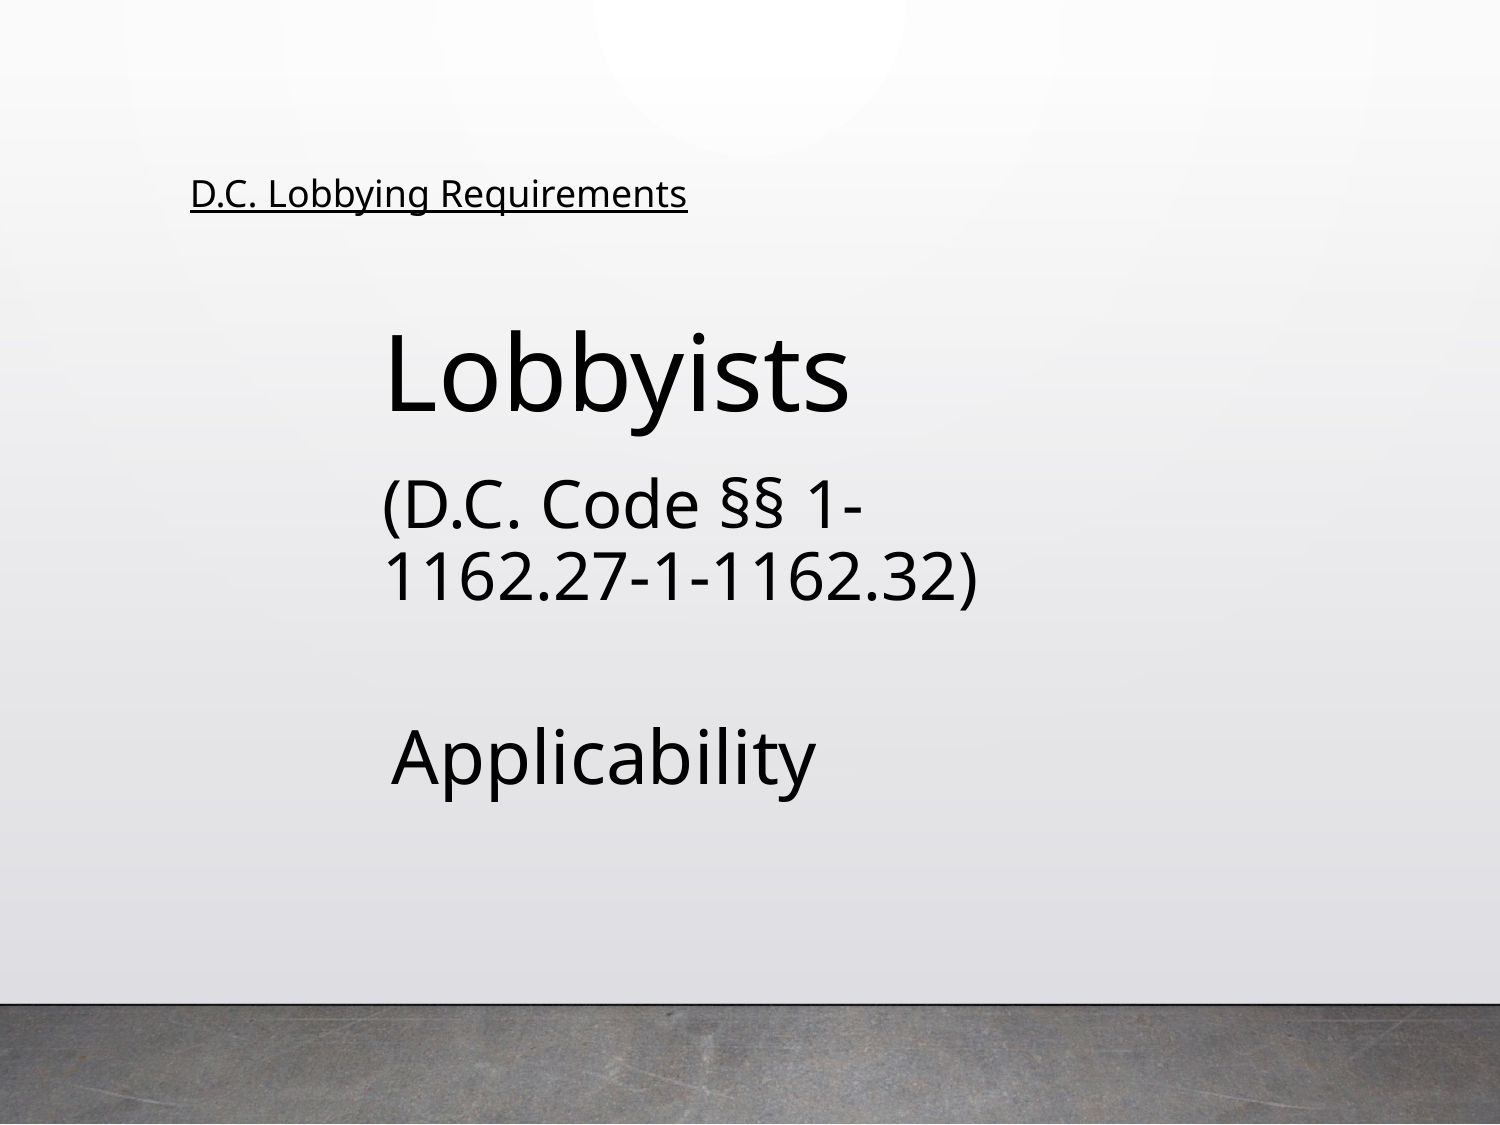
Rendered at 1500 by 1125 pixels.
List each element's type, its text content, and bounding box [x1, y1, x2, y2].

picture [0, 1004, 1500, 1124]
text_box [350, 287, 1150, 562]
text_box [350, 562, 1150, 982]
text_box D.C. Lobbying Requirements [174, 162, 1126, 223]
